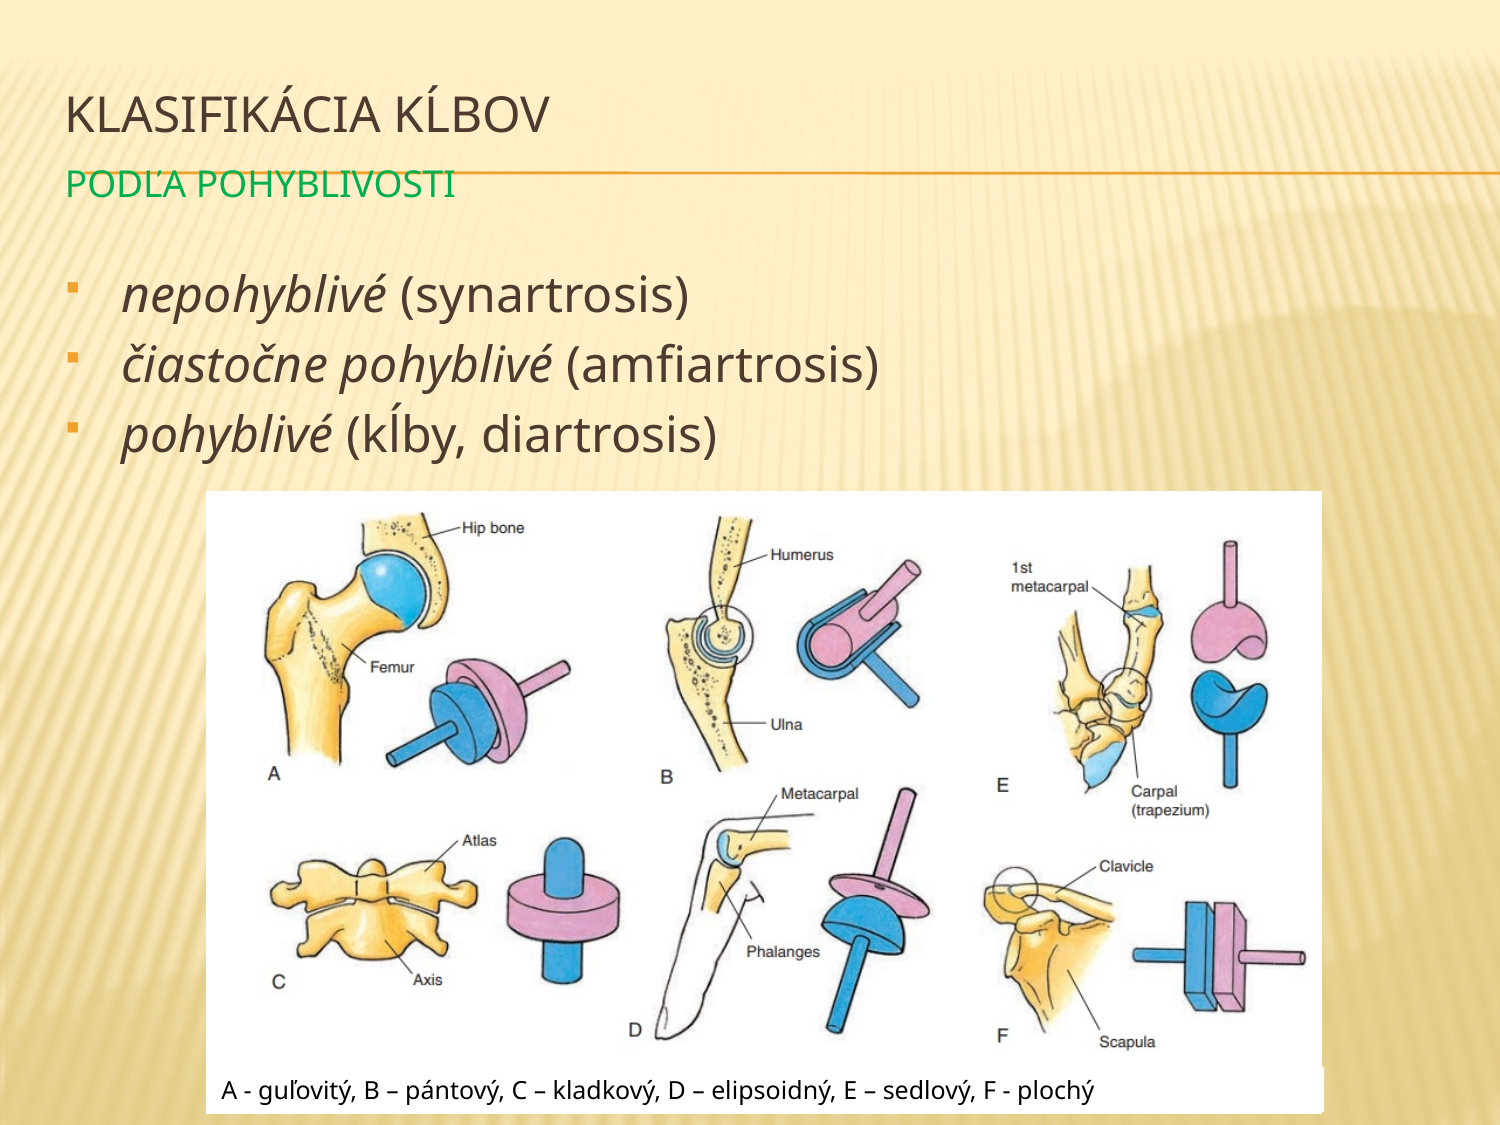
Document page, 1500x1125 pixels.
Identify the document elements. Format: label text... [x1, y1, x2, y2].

list nepohyblivé (synartrosis) čiastočne pohyblivé (amfiartrosis) pohyblivé (kĺby, diartrosis) [50, 254, 1475, 998]
title Klasifikácia kĺbov podľa pohyblivosti [50, 75, 1475, 213]
picture [206, 491, 1322, 1114]
